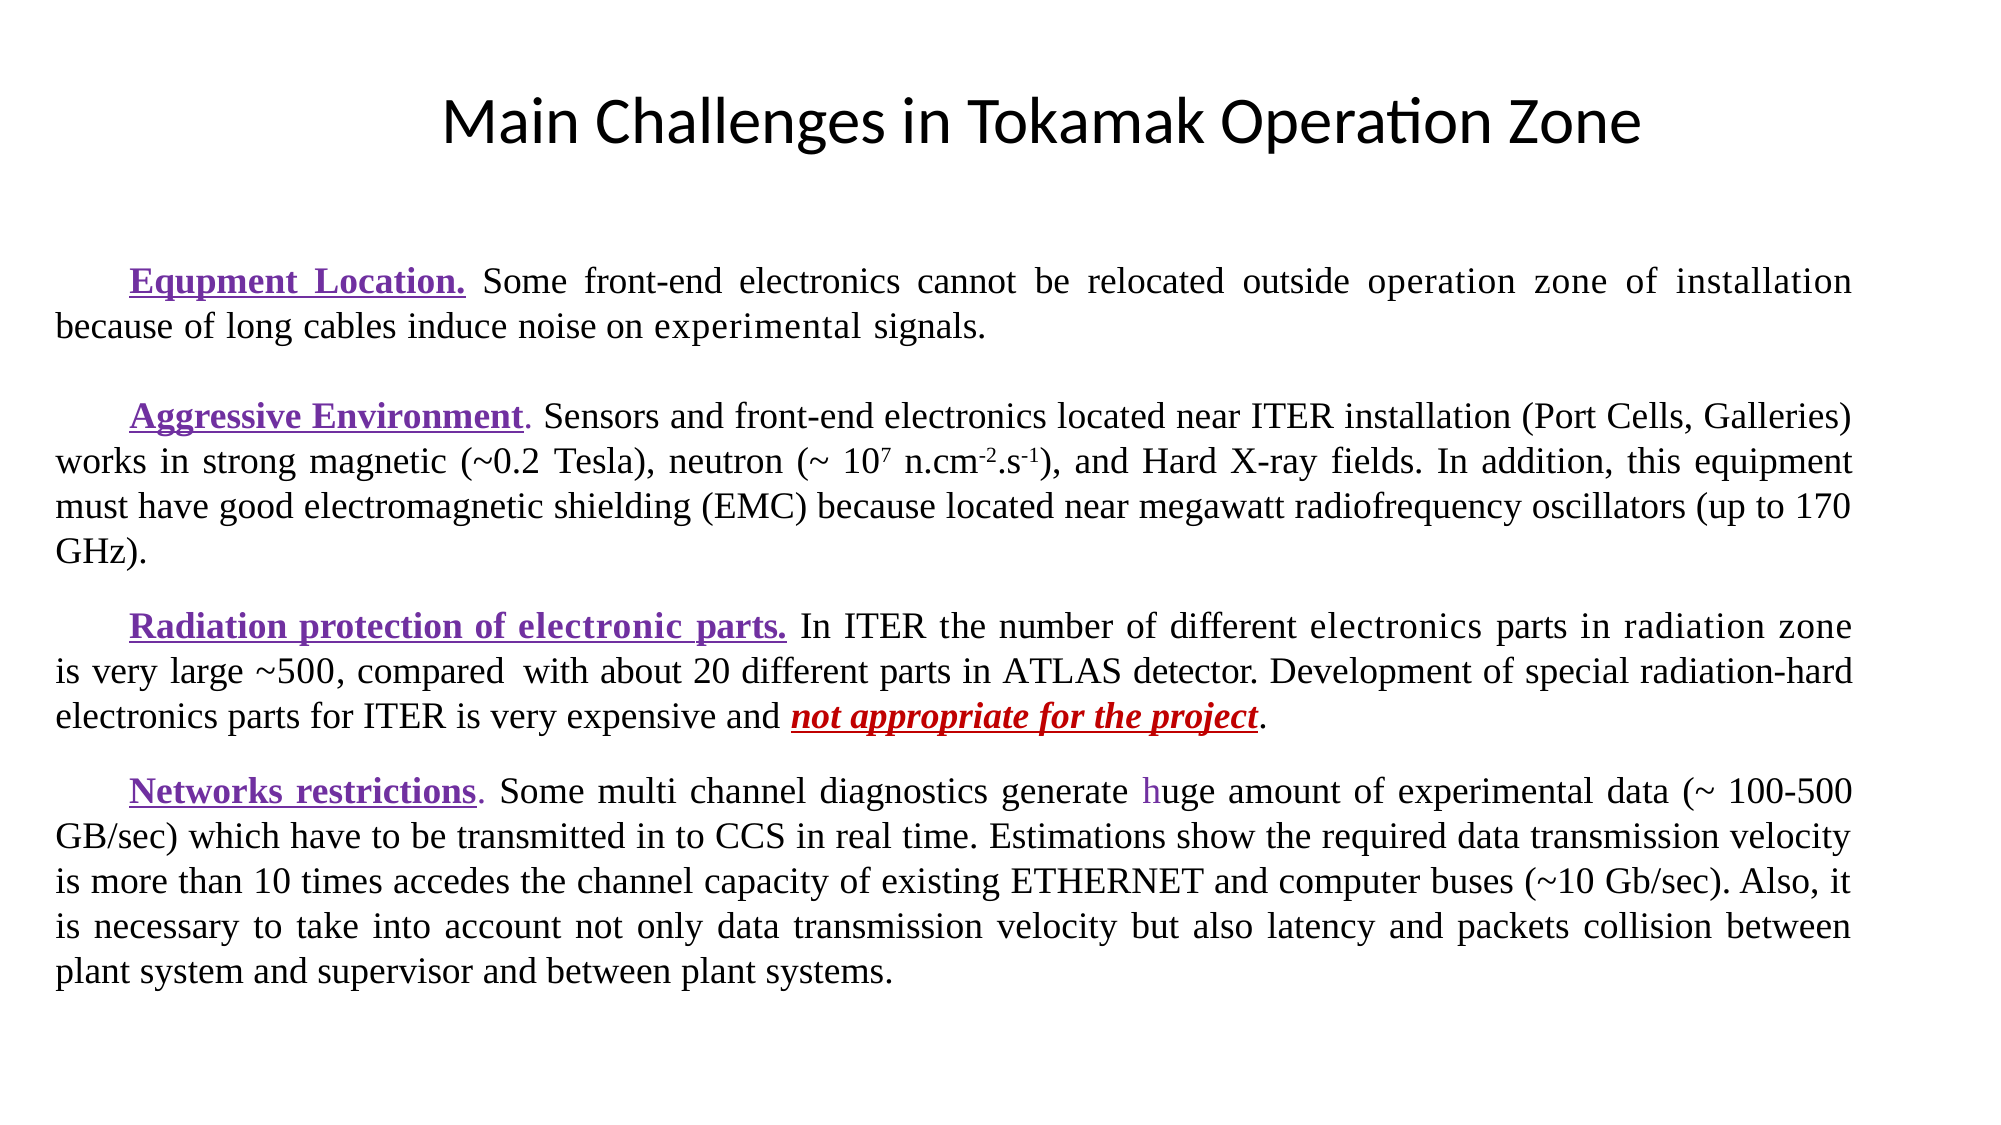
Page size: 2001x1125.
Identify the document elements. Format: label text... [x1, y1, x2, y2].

text_box Main Challenges in Tokamak Operation Zone [426, 69, 1673, 165]
text_box Equpment Location. Some front-end electronics cannot be relocated outside operation zone of installation because of long cables induce noise on experimental signals. Aggressive Environment. Sensors and front-end electronics located near ITER installation (Port Cells, Galleries) works in strong magnetic (~0.2 Теsla), neutron (~ 107 n.cm-2.s-1), and Hard X-ray fields. In addition, this equipment must have good electromagnetic shielding (EMC) because located near megawatt radiofrequency oscillators (up to 170 GHz). Radiation protection of electronic parts. In ITER the number of different electronics parts in radiation zone is very large ~500, compared with about 20 different parts in ATLAS detector. Development of special radiation-hard electronics parts for ITER is very expensive and not appropriate for the project. Networks restrictions. Some multi channel diagnostics generate huge amount of experimental data (~ 100-500 GB/sec) which have to be transmitted in to CCS in real time. Estimations show the required data transmission velocity is more than 10 times accedes the channel capacity of existing ETHERNET and computer buses (~10 Gb/sec). Also, it is necessary to take into account not only data transmission velocity but also latency and packets collision between plant system and supervisor and between plant systems. [40, 249, 1869, 999]
